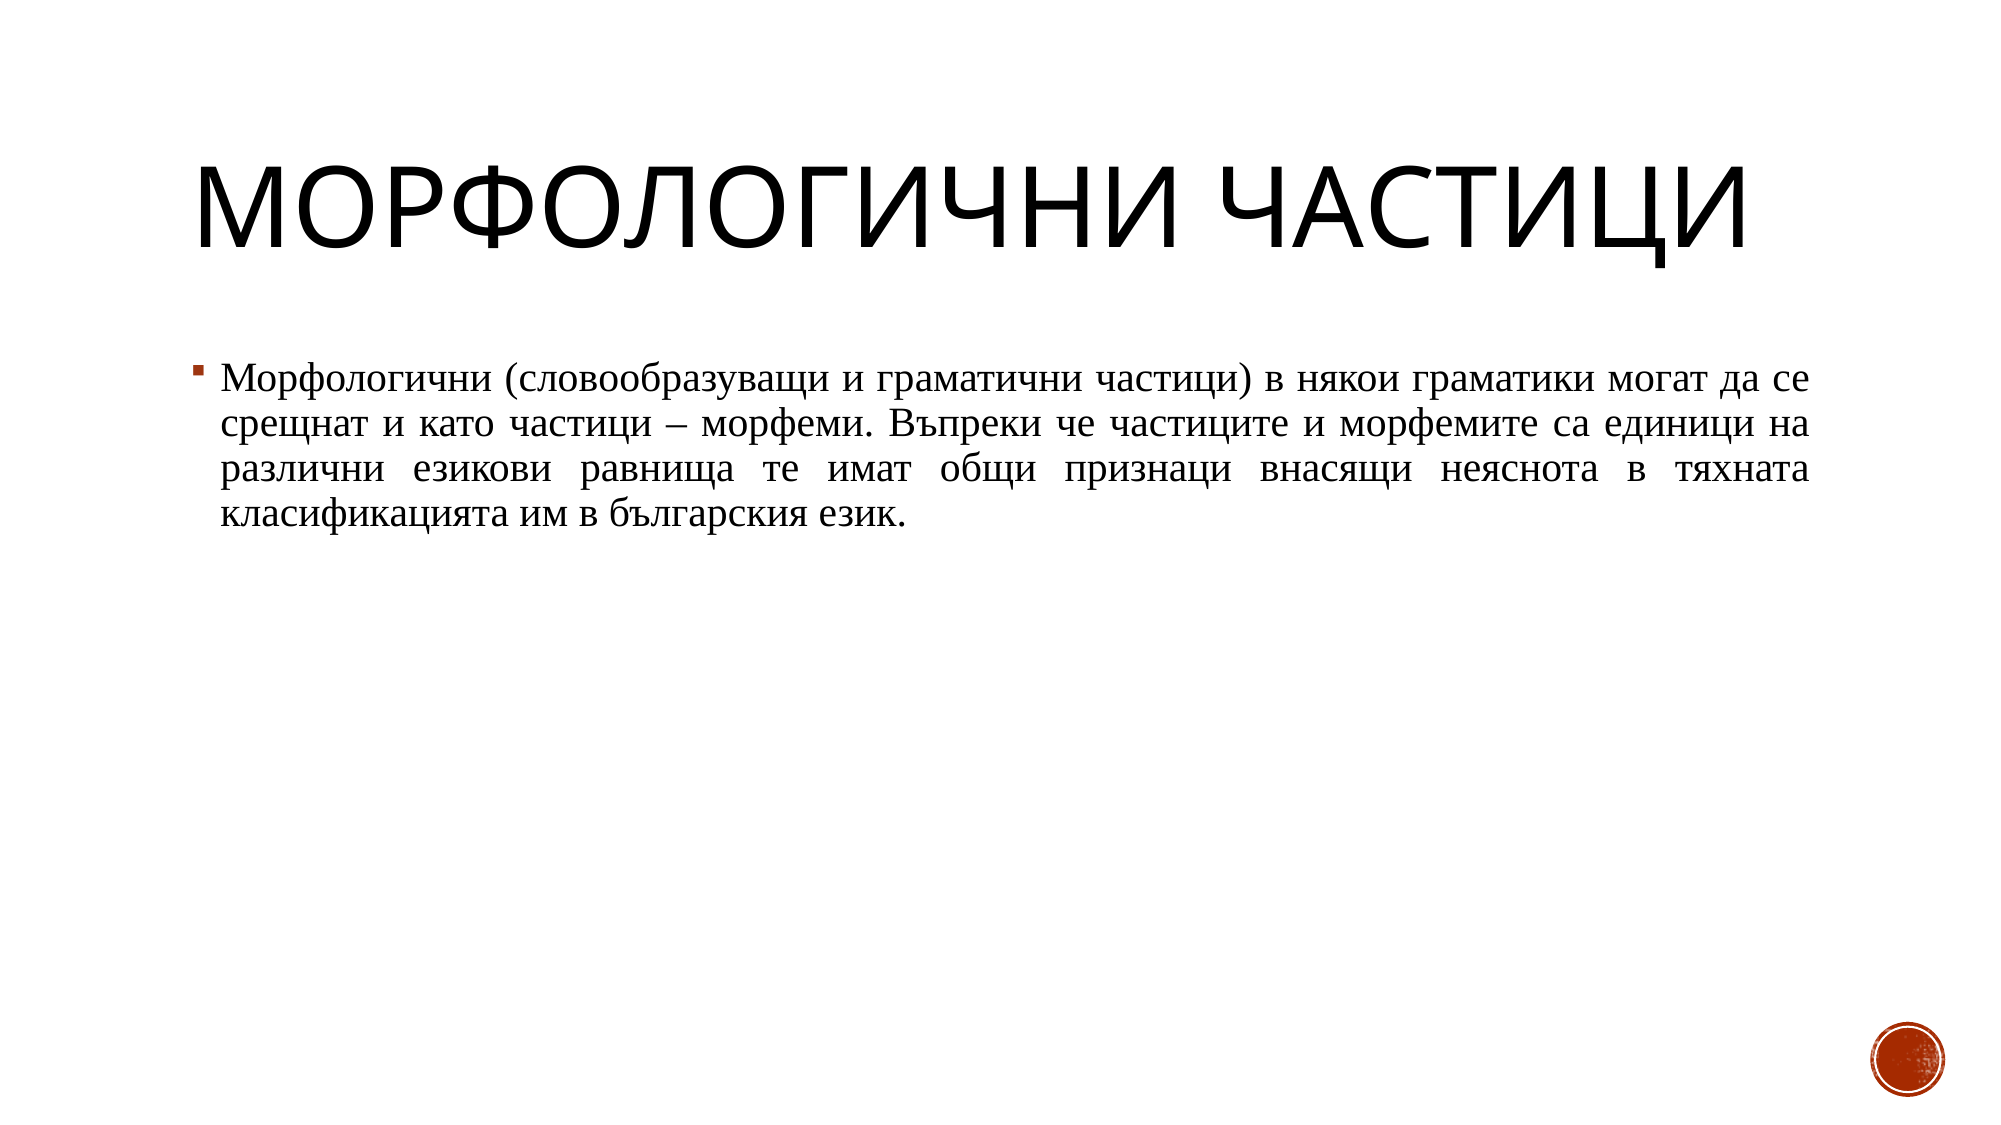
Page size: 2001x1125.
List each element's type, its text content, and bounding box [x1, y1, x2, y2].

title Морфологични частици [175, 79, 1826, 344]
list Морфологични (словообразуващи и граматични частици) в някои граматики могат да се срещнат и като частици – морфеми. Въпреки че частиците и морфемите са единици на различни езикови равнища те имат общи признаци внасящи неяснота в тяхната класификацията им в българския език. [175, 348, 1826, 1013]
